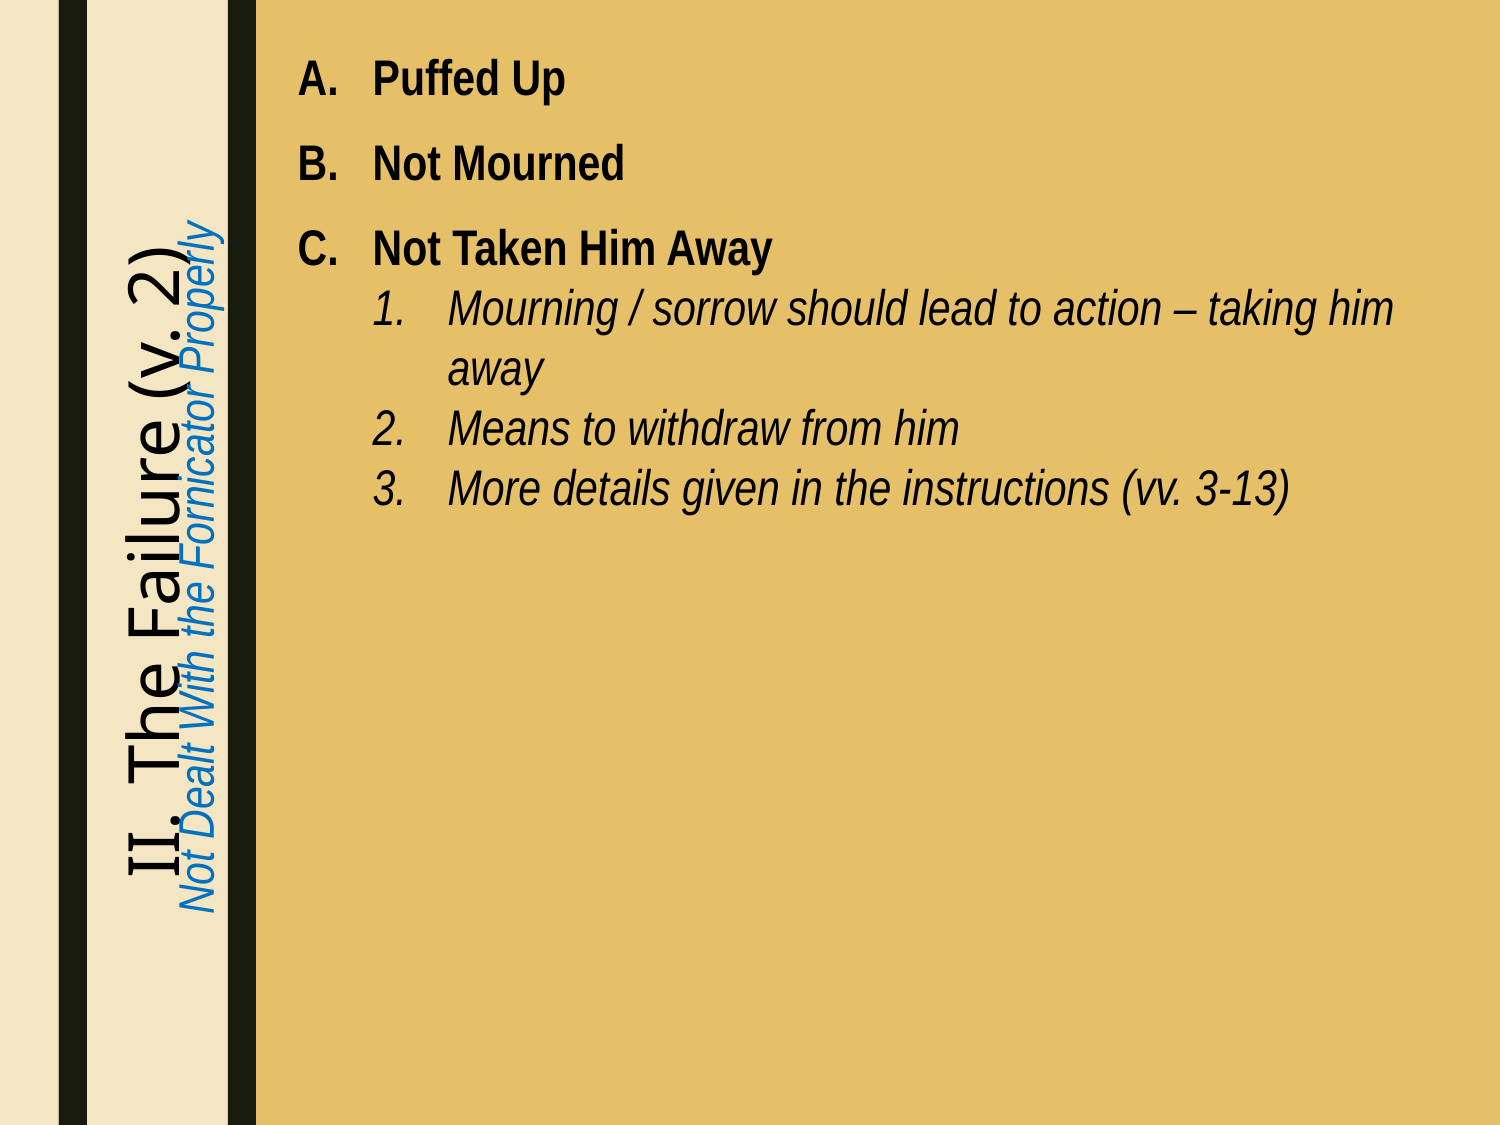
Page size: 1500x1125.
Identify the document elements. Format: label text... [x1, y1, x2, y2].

text_box Not Dealt With the Fornicator Properly [156, 0, 232, 1125]
text_box The Failure (v. 2) [59, 0, 156, 1125]
text_box Puffed Up Not Mourned Not Taken Him Away Mourning / sorrow should lead to action – taking him away Means to withdraw from him More details given in the instructions (vv. 3-13) [282, 37, 1437, 523]
